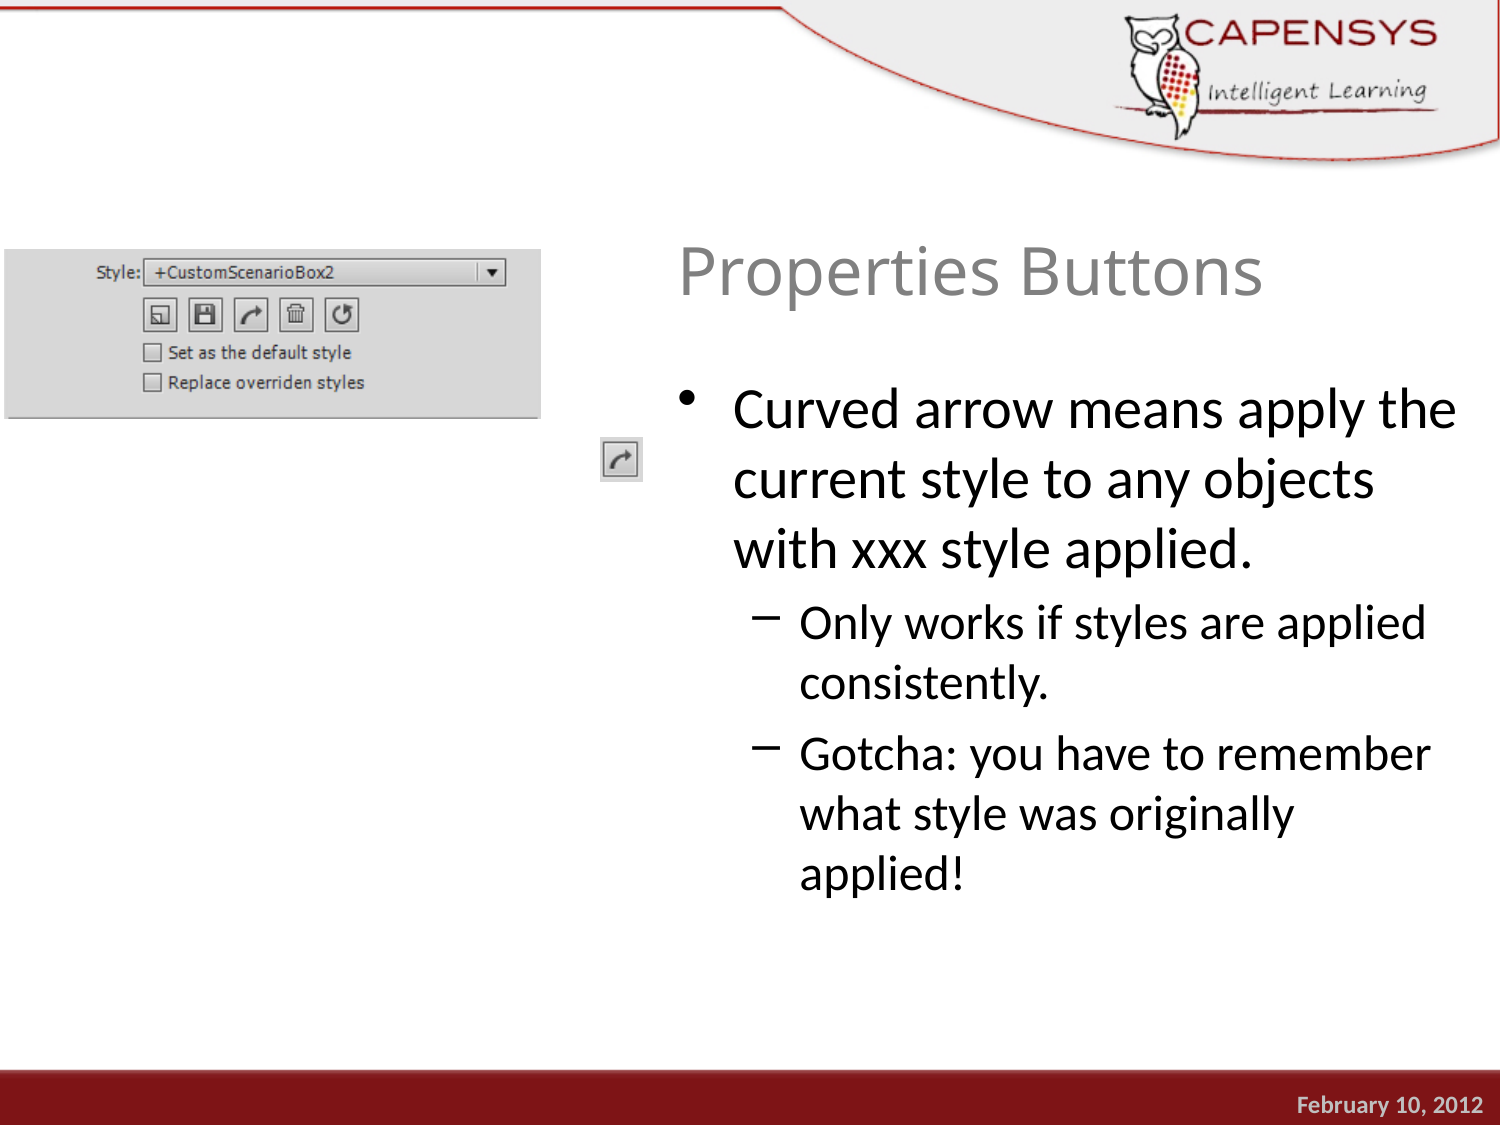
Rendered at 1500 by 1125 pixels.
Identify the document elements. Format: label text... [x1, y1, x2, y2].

title Properties Buttons [662, 174, 1405, 363]
list Curved arrow means apply the current style to any objects with xxx style applied. Only works if styles are applied consistently. Gotcha: you have to remember what style was originally applied! [662, 362, 1479, 1063]
picture [0, 0, 1500, 1125]
